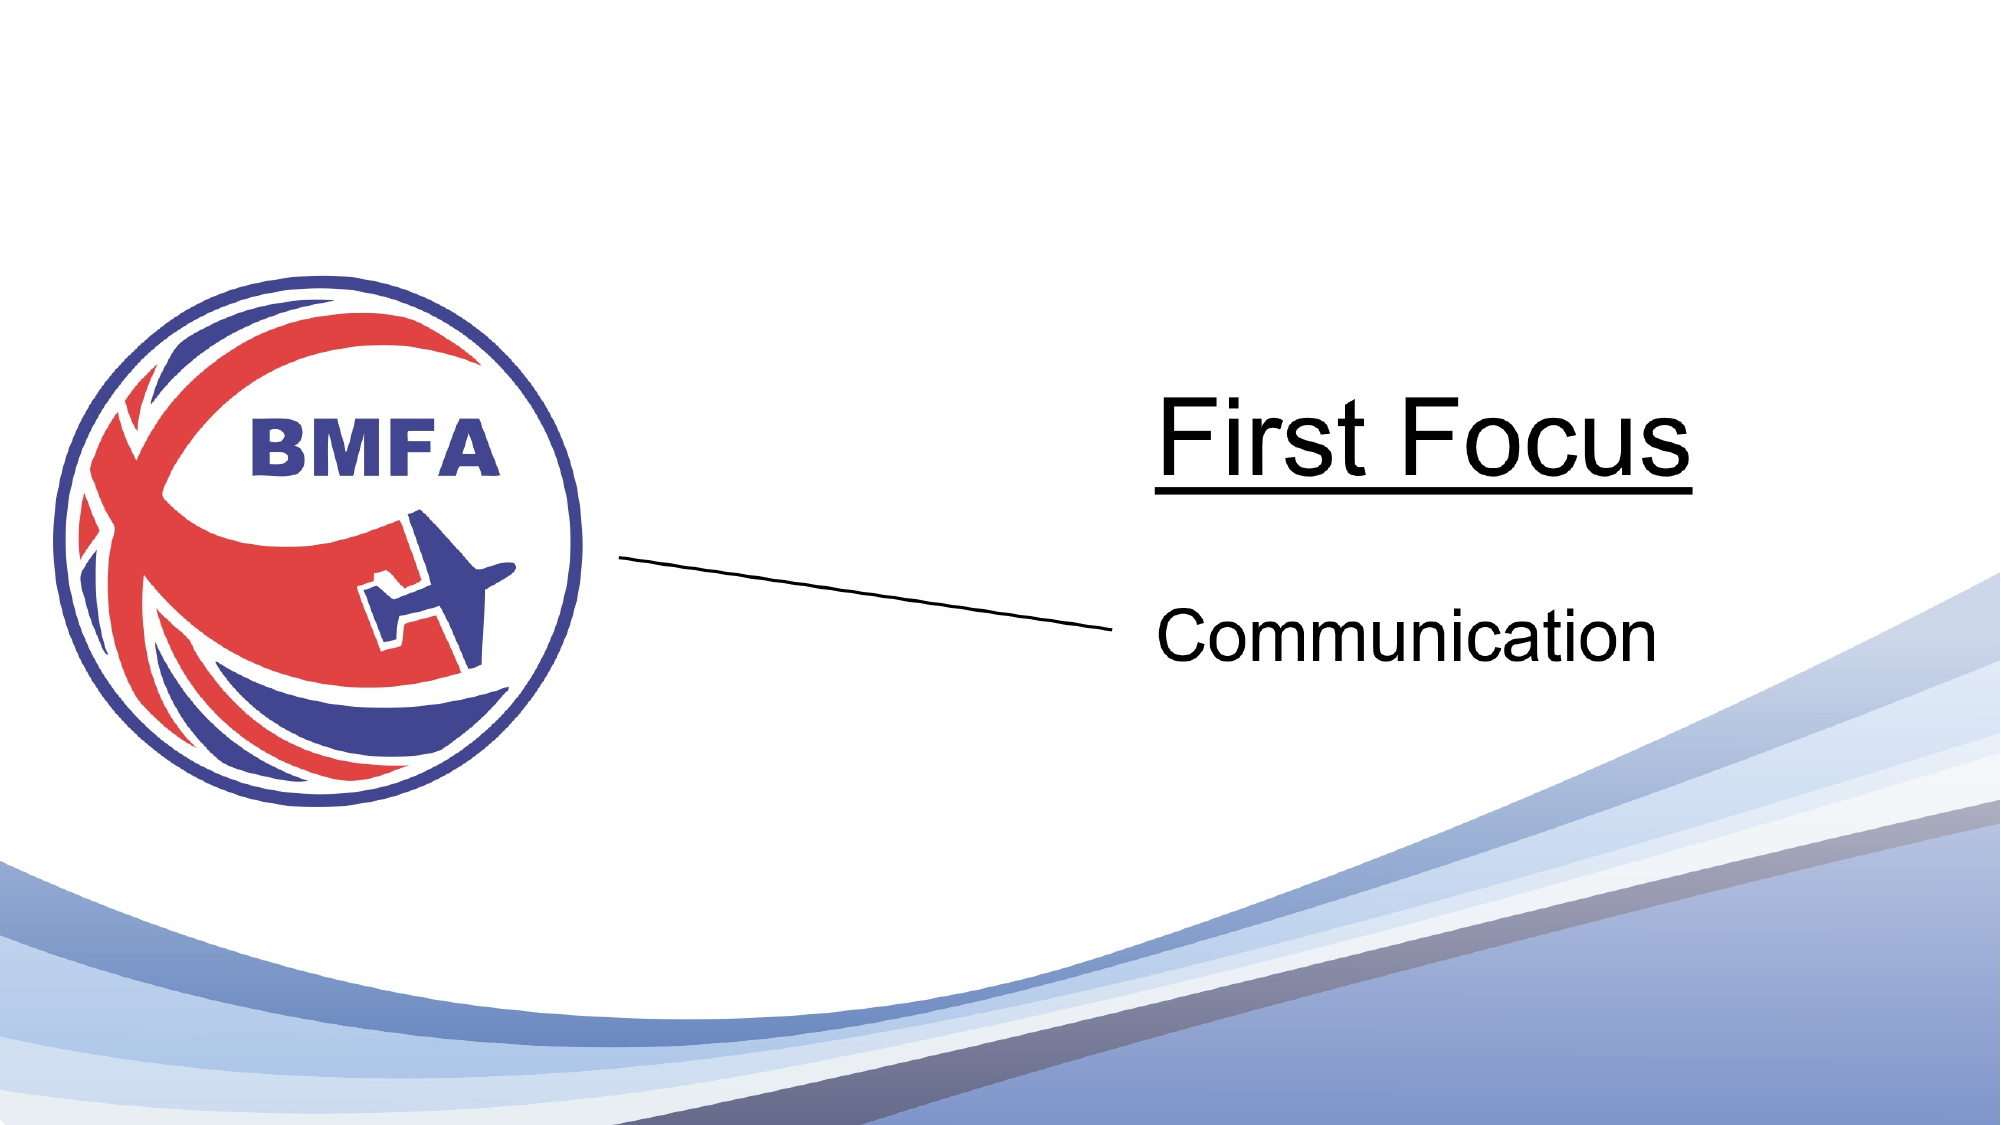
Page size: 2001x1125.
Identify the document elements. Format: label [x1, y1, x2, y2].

picture [0, 165, 2000, 1125]
